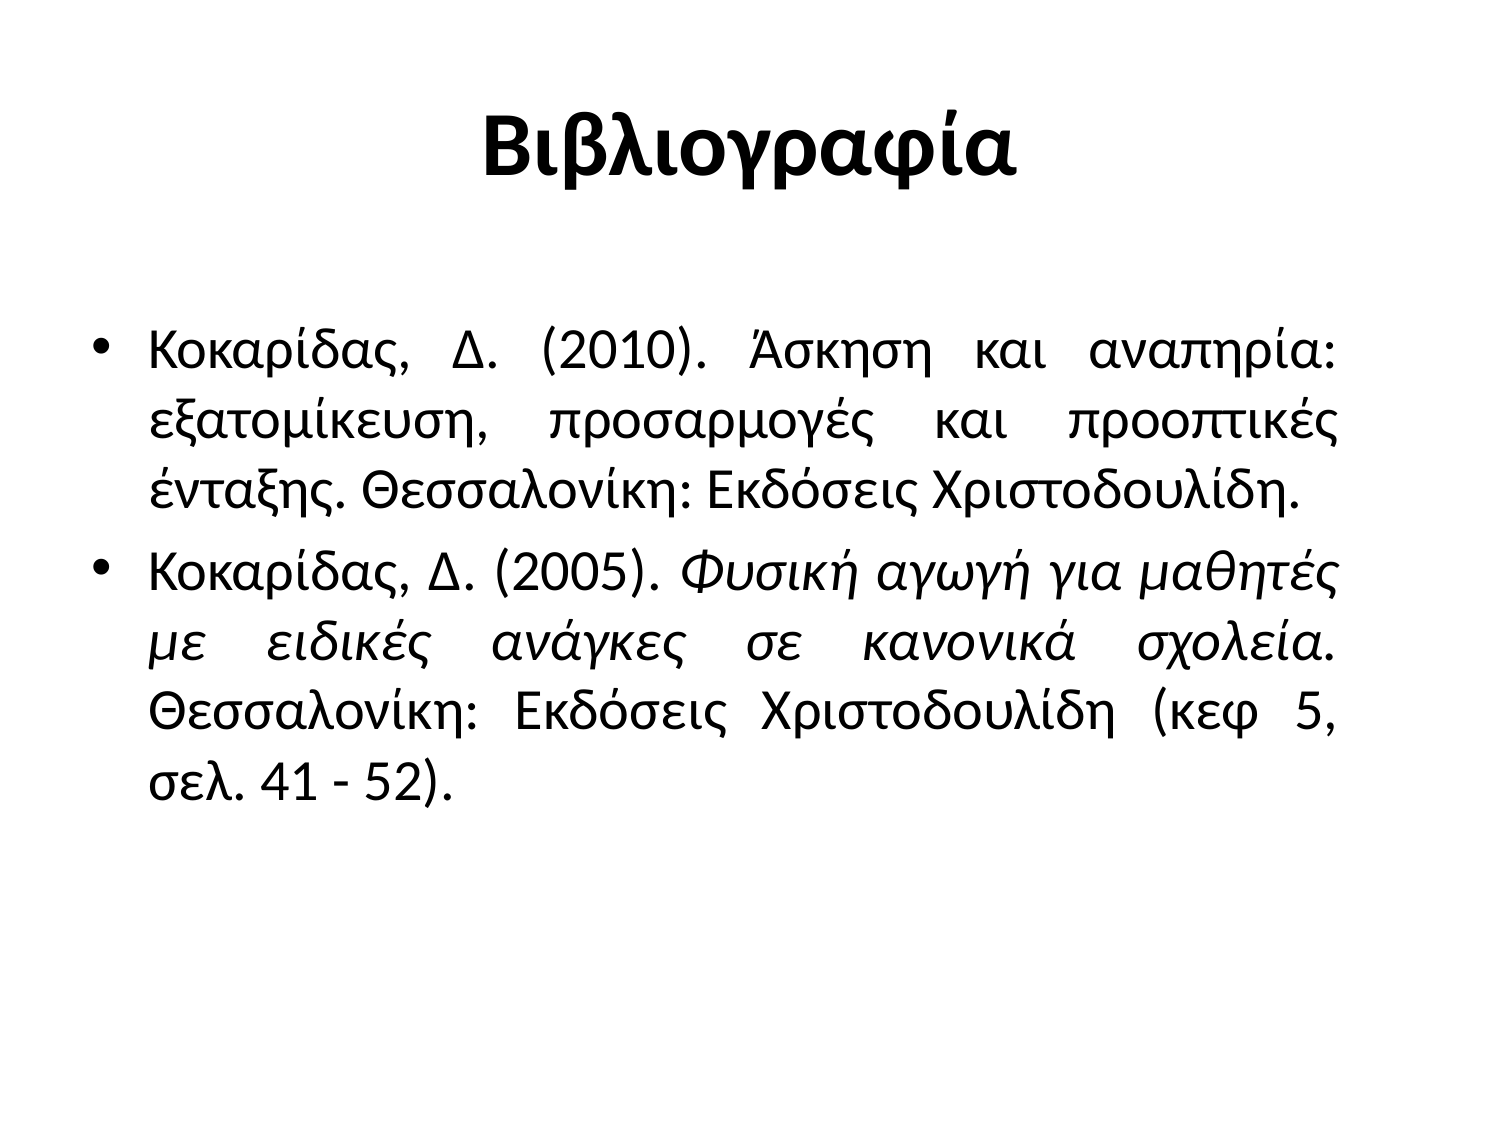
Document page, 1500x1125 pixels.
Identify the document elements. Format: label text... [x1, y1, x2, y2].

list Κοκαρίδας, Δ. (2010). Άσκηση και αναπηρία: εξατομίκευση, προσαρμογές και προοπτικές ένταξης. Θεσσαλονίκη: Εκδόσεις Χριστοδουλίδη. Κοκαρίδας, Δ. (2005). Φυσική αγωγή για μαθητές με ειδικές ανάγκες σε κανονικά σχολεία. Θεσσαλονίκη: Εκδόσεις Χριστοδουλίδη (κεφ 5, σελ. 41 - 52). [76, 302, 1355, 1045]
title Βιβλιογραφία [75, 45, 1425, 233]
